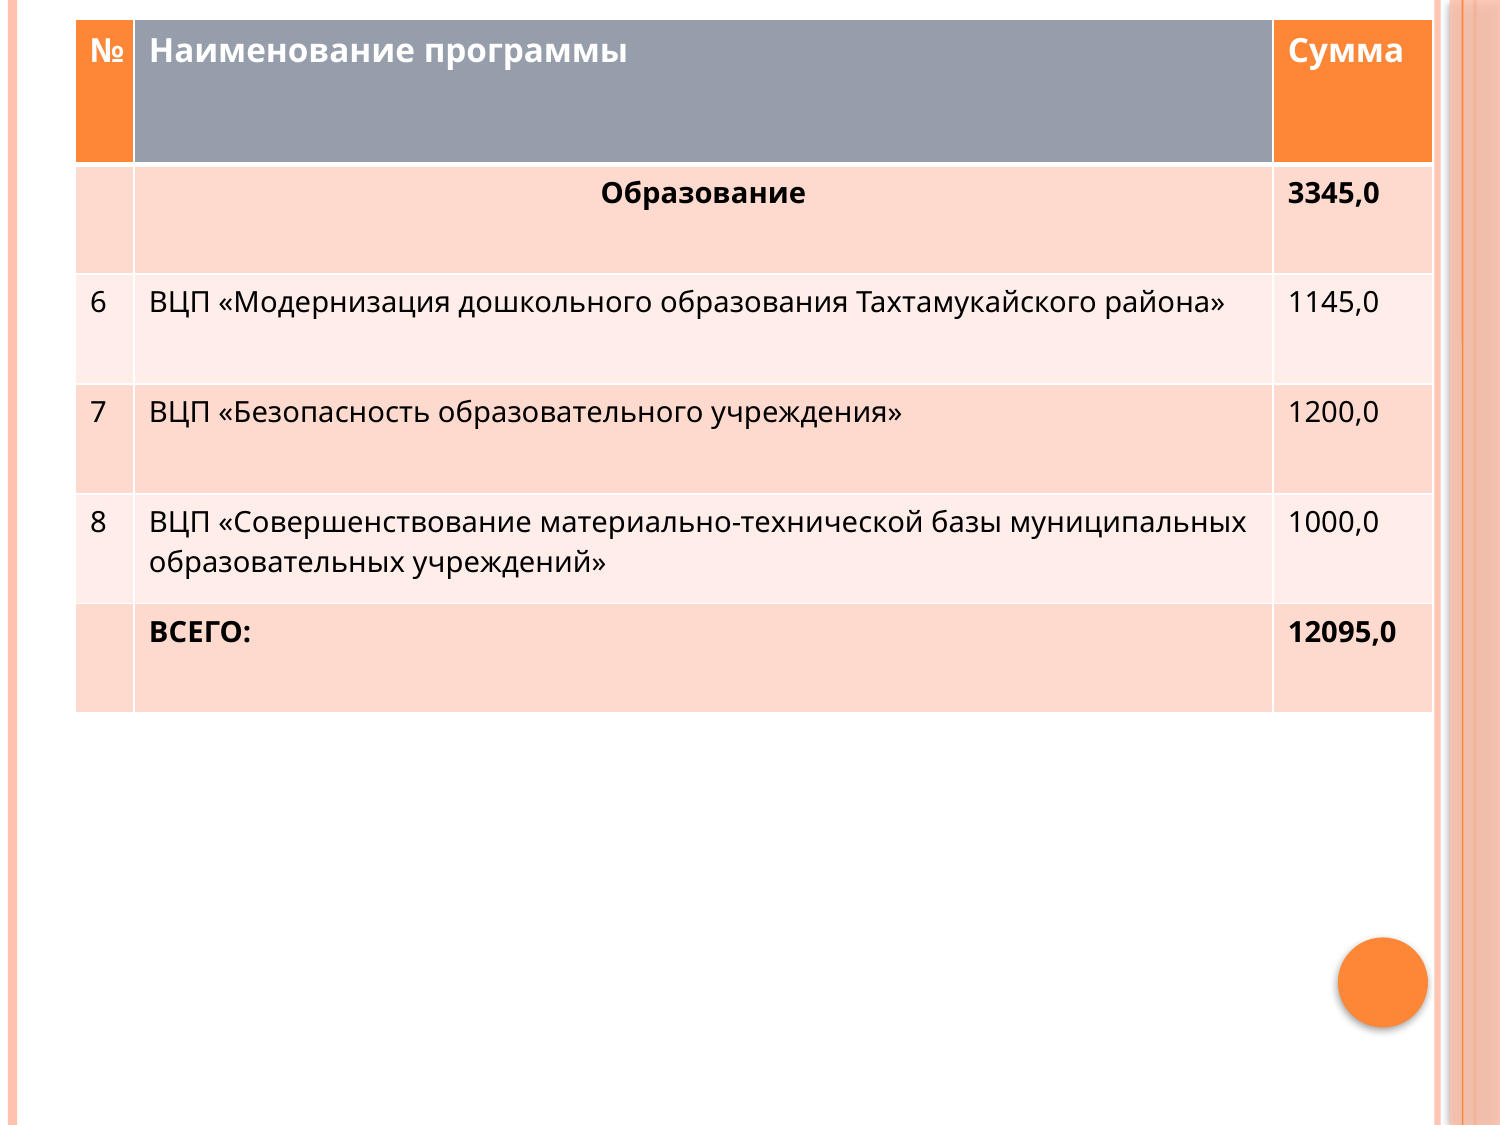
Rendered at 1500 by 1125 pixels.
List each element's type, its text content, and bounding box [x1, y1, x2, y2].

table_cell ВЦП «Безопасность образовательного учреждения» [135, 385, 1272, 493]
table_cell [76, 604, 133, 712]
table_header Сумма [1274, 20, 1432, 162]
table_cell 1000,0 [1274, 495, 1432, 603]
table_cell 8 [76, 495, 133, 603]
table_cell 1200,0 [1274, 385, 1432, 493]
table_cell ВЦП «Модернизация дошкольного образования Тахтамукайского района» [135, 275, 1272, 383]
table_cell Образование [135, 167, 1272, 273]
table_cell 12095,0 [1274, 604, 1432, 712]
table_cell 3345,0 [1274, 167, 1432, 273]
table_header Наименование программы [135, 20, 1272, 162]
table_header № [76, 20, 133, 162]
table_cell 1145,0 [1274, 275, 1432, 383]
table_cell ВЦП «Совершенствование материально-технической базы муниципальных образовательных учреждений» [135, 495, 1272, 603]
table_cell 7 [76, 385, 133, 493]
table_cell [76, 167, 133, 273]
table_cell 6 [76, 275, 133, 383]
table_cell ВСЕГО: [135, 604, 1272, 712]
